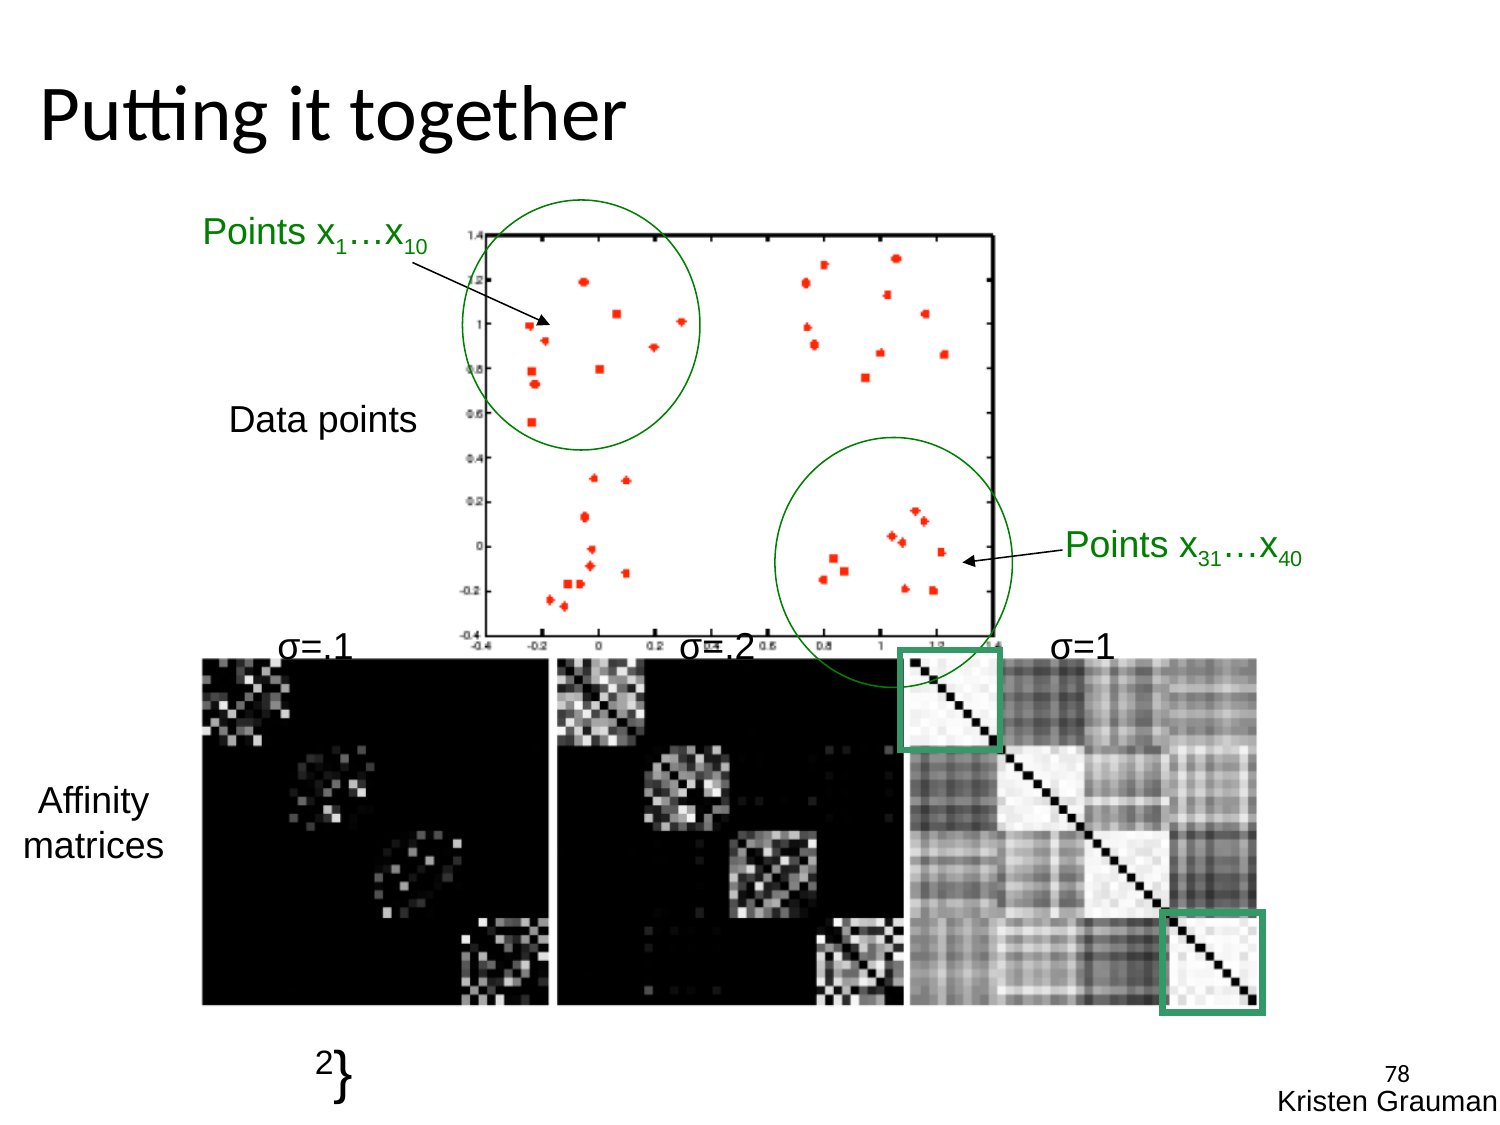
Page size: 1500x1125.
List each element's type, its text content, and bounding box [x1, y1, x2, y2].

text_box [512, 199, 650, 223]
text_box Points x1…x10 [187, 199, 463, 224]
text_box Kristen Grauman [1262, 1074, 1500, 1125]
title Putting it together [24, 15, 1451, 204]
text_box Points x31…x40 [1279, 512, 1325, 579]
slide_number 78 [1074, 1042, 1425, 1103]
text_box Affinity matrices [0, 768, 182, 874]
picture [187, 224, 1276, 1042]
